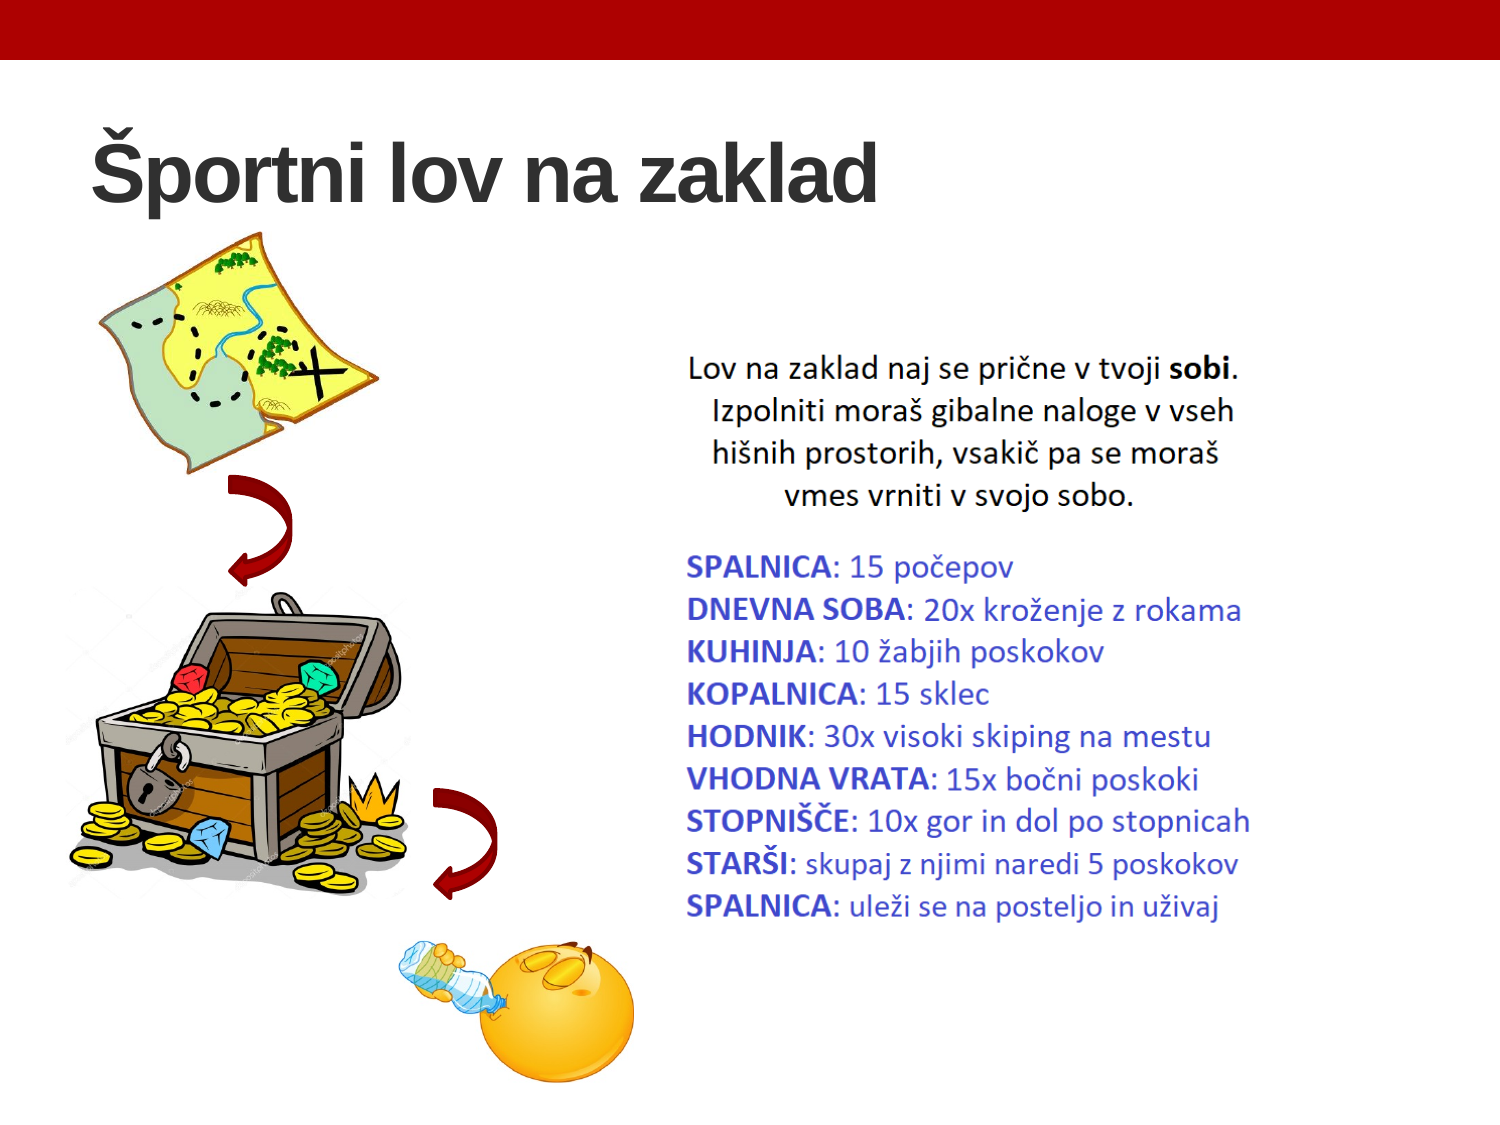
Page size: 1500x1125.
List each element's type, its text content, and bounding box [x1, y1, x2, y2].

picture [398, 928, 635, 1088]
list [666, 325, 1275, 944]
text_box [228, 485, 293, 583]
picture [65, 586, 411, 899]
picture [40, 231, 436, 478]
text_box [433, 788, 498, 901]
title Športni lov na zaklad [75, 87, 928, 250]
